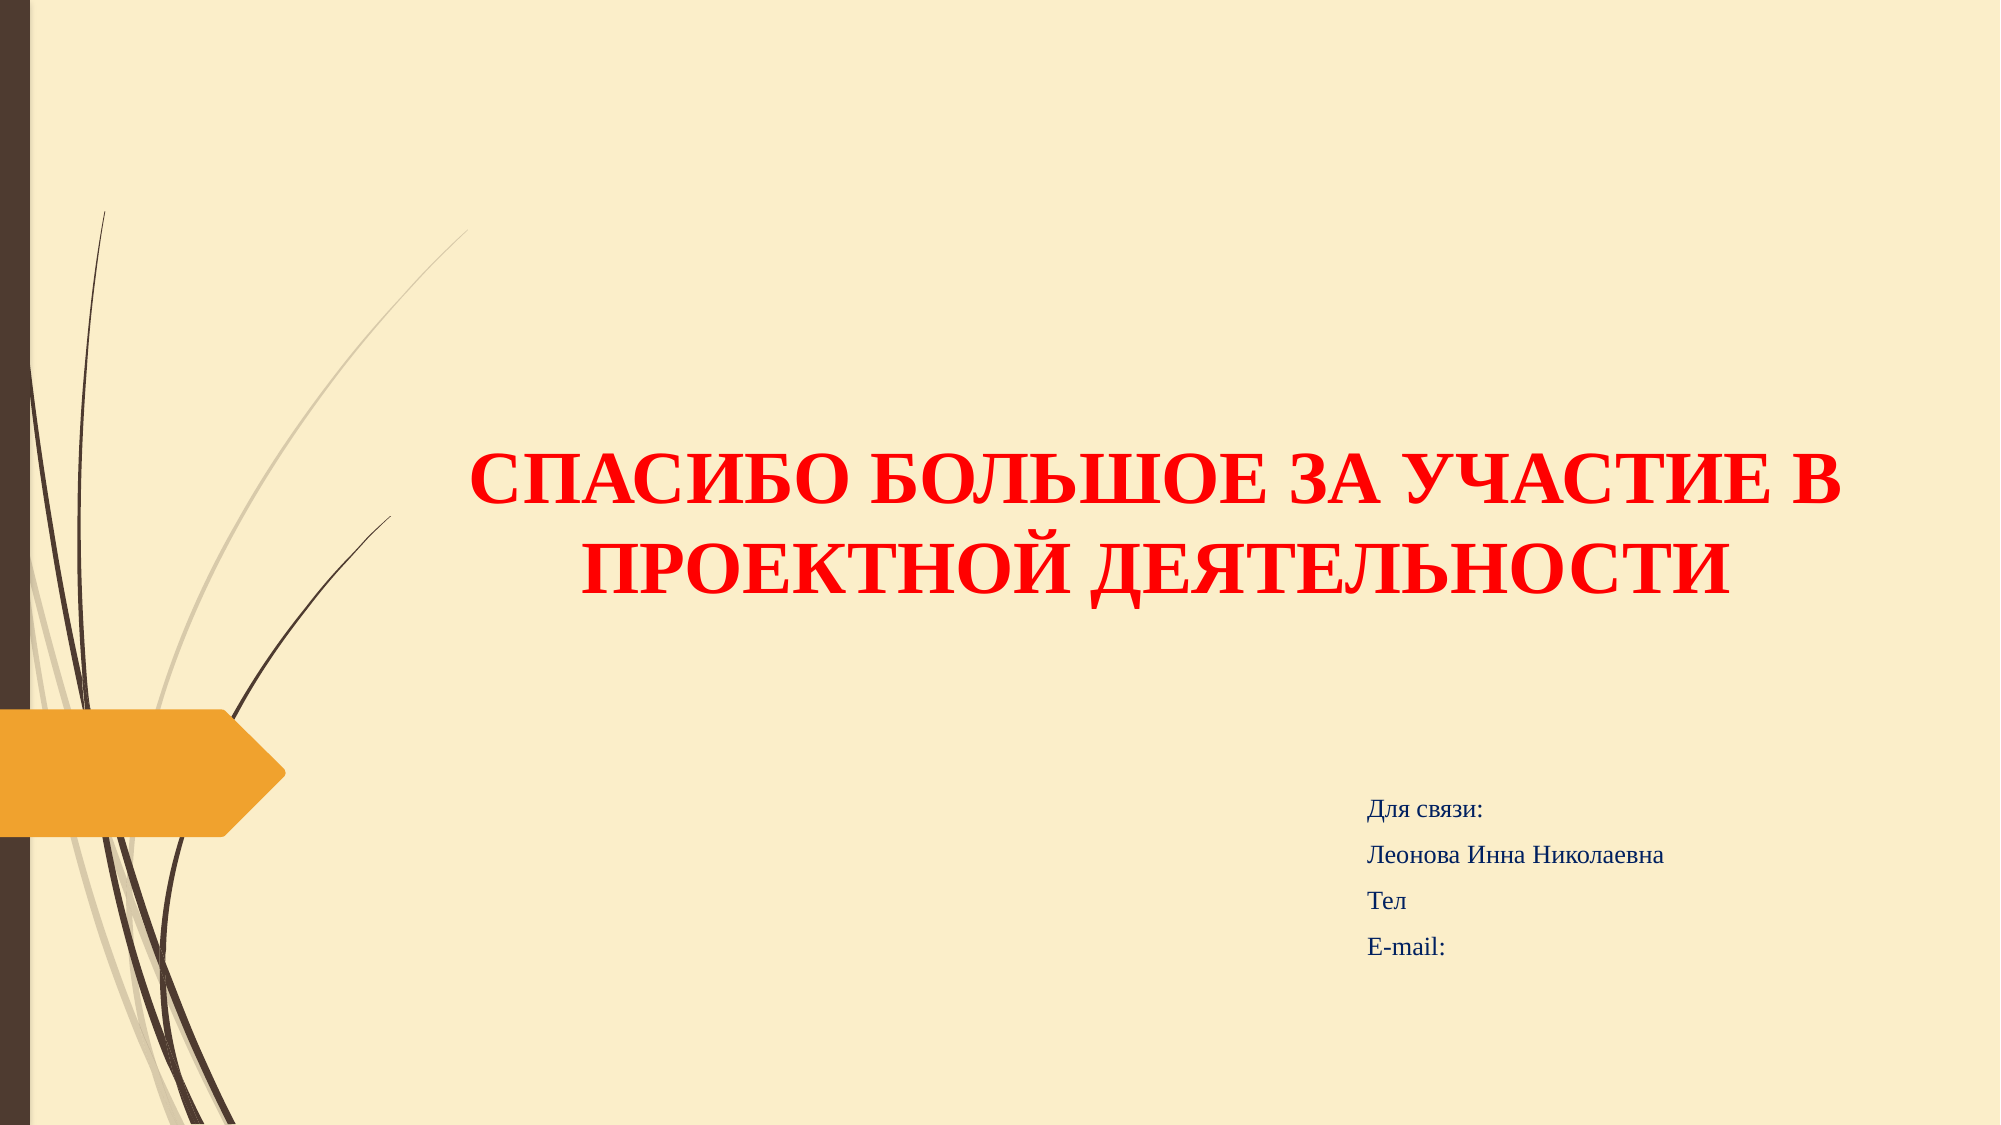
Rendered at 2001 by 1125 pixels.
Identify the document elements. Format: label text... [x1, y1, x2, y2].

subtitle Для связи: Леонова Инна Николаевна Тел E-mail: [1352, 783, 1888, 969]
title СПАСИБО БОЛЬШОЕ ЗА УЧАСТИЕ В ПРОЕКТНОЙ ДЕЯТЕЛЬНОСТИ [424, 412, 1888, 616]
